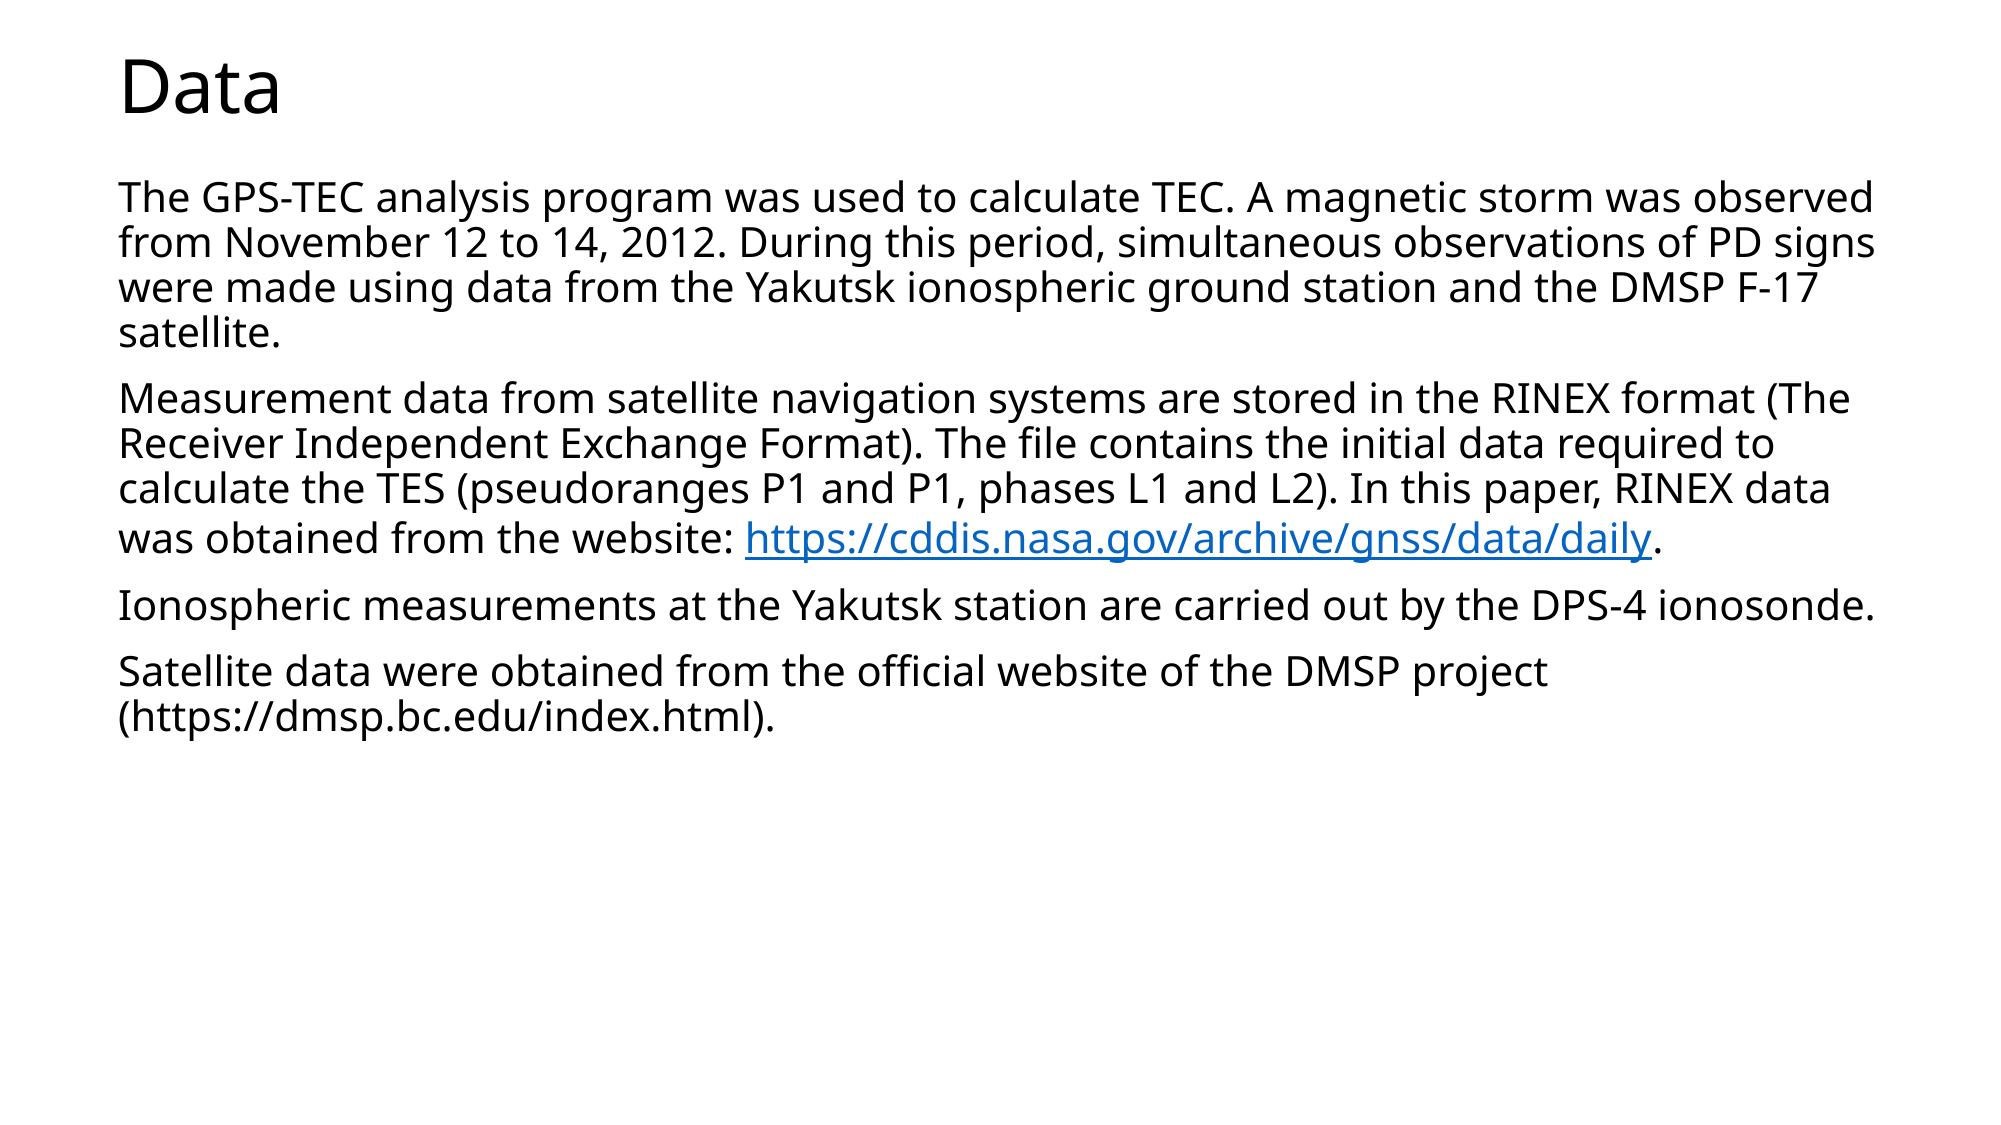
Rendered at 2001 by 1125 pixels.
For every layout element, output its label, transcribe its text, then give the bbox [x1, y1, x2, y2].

title Data [103, 0, 1829, 169]
list The GPS-TEC analysis program was used to calculate TEC. A magnetic storm was observed from November 12 to 14, 2012. During this period, simultaneous observations of PD signs were made using data from the Yakutsk ionospheric ground station and the DMSP F-17 satellite. Measurement data from satellite navigation systems are stored in the RINEX format (The Receiver Independent Exchange Format). The file contains the initial data required to calculate the TES (pseudoranges P1 and P1, phases L1 and L2). In this paper, RINEX data was obtained from the website: https://cddis.nasa.gov/archive/gnss/data/daily. Ionospheric measurements at the Yakutsk station are carried out by the DPS-4 ionosonde. Satellite data were obtained from the official website of the DMSP project (https://dmsp.bc.edu/index.html). [103, 169, 1918, 980]
